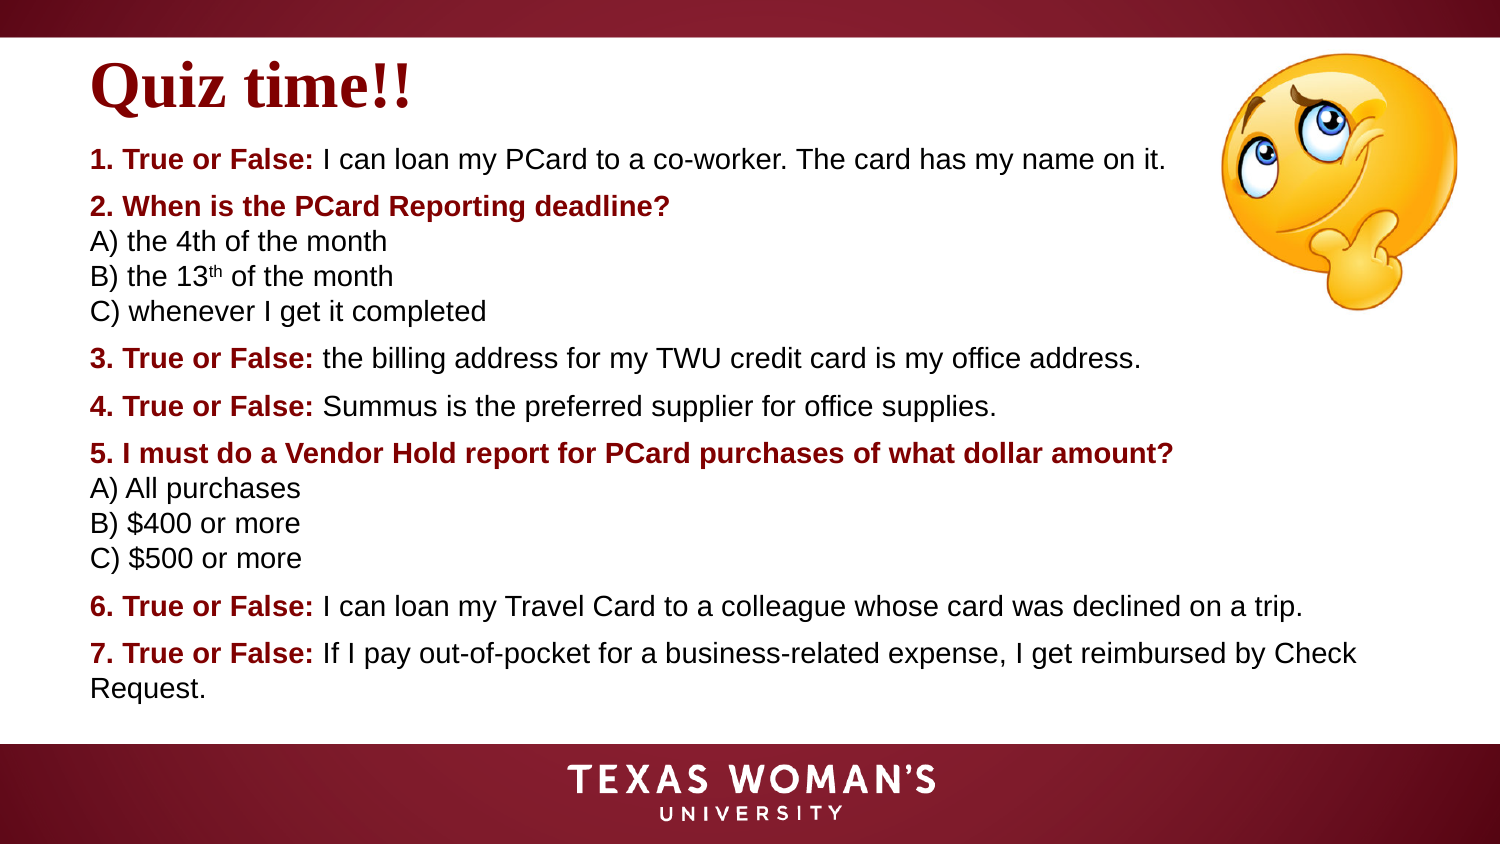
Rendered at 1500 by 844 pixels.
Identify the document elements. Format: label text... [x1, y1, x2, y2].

list 1. True or False: I can loan my PCard to a co-worker. The card has my name on it. 2. When is the PCard Reporting deadline? A) the 4th of the month B) the 13th of the month C) whenever I get it completed 3. True or False: the billing address for my TWU credit card is my office address. 4. True or False: Summus is the preferred supplier for office supplies. 5. I must do a Vendor Hold report for PCard purchases of what dollar amount? A) All purchases B) $400 or more C) $500 or more 6. True or False: I can loan my Travel Card to a colleague whose card was declined on a trip. 7. True or False: If I pay out-of-pocket for a business-related expense, I get reimbursed by Check Request. [75, 132, 1425, 732]
picture [0, 0, 1500, 844]
title Quiz time!! [75, 33, 1425, 132]
